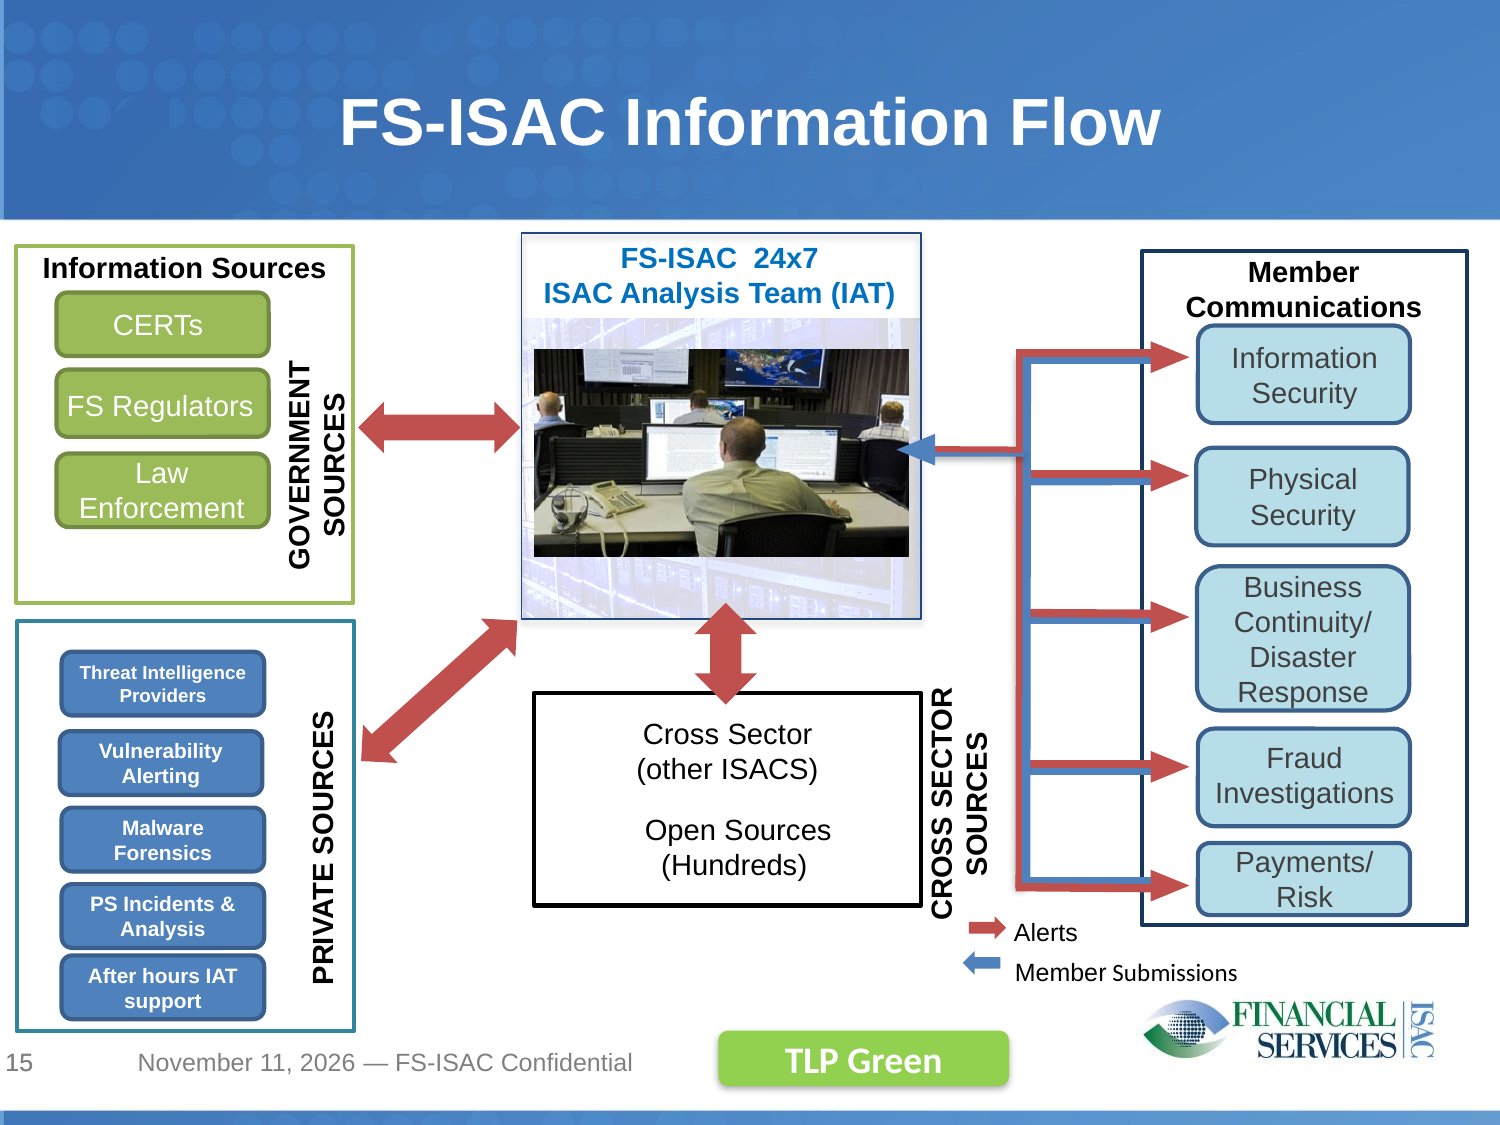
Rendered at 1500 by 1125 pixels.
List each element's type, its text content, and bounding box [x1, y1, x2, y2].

list FS-ISAC Information Flow [58, 31, 1444, 180]
picture [0, 0, 1500, 1125]
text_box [15, 232, 1474, 1032]
text_box TLP Green [718, 1040, 1010, 1087]
